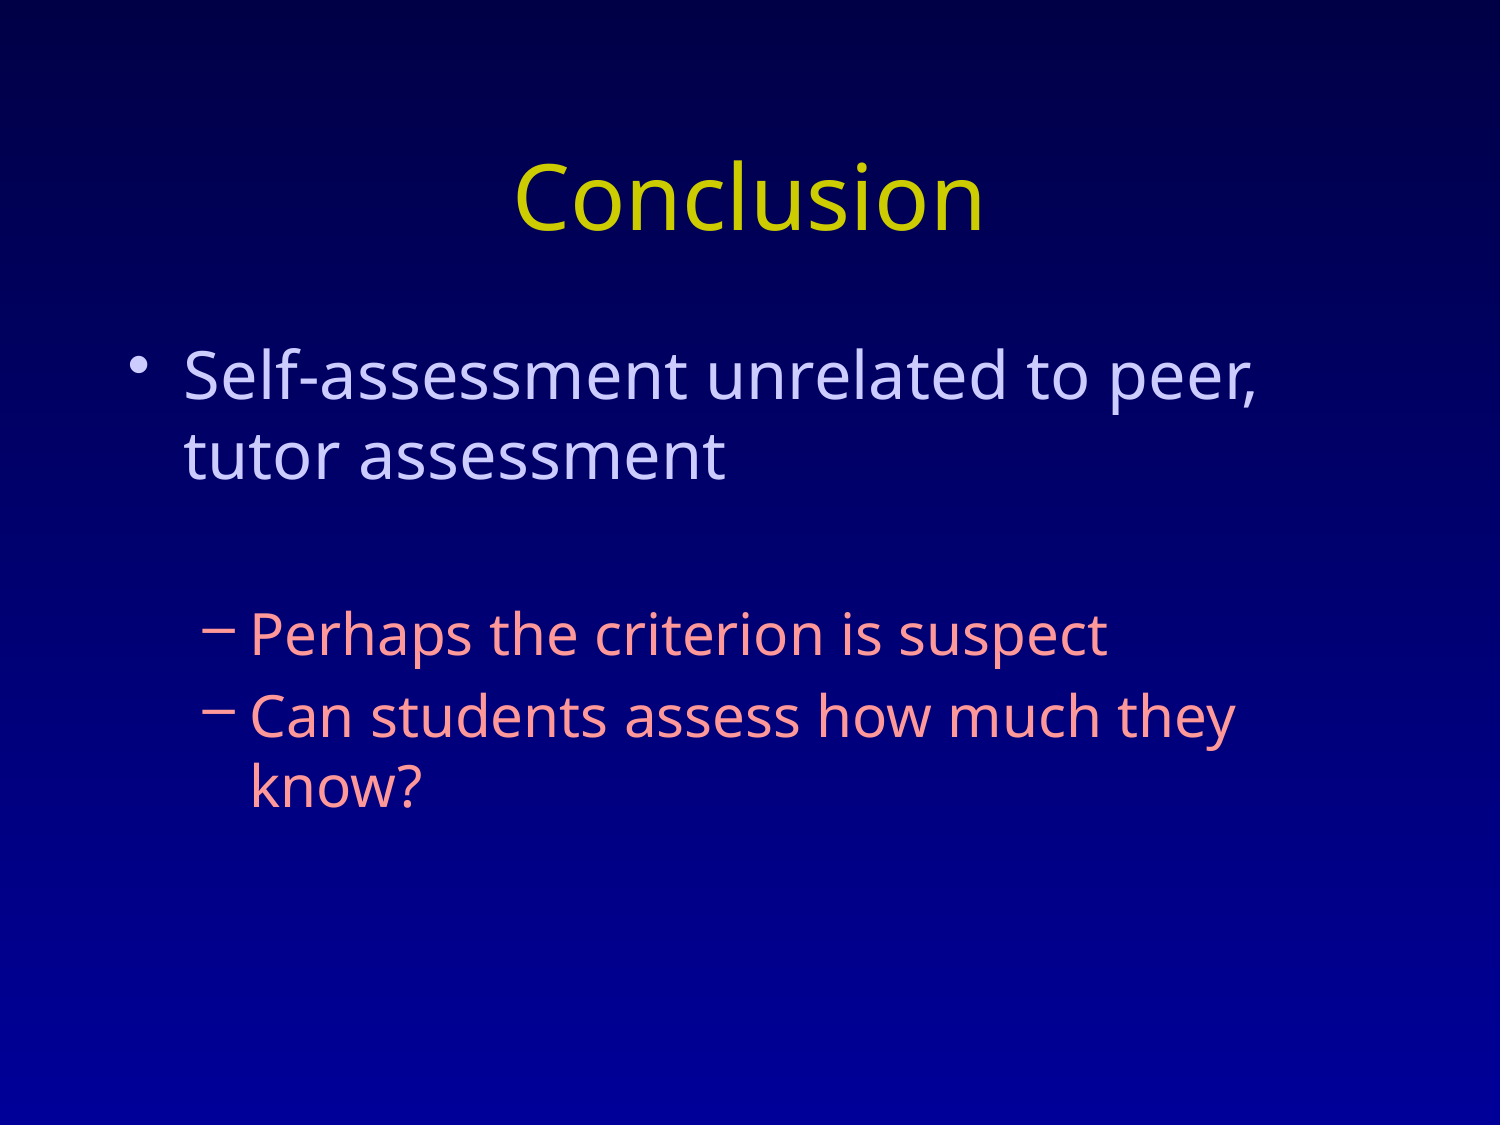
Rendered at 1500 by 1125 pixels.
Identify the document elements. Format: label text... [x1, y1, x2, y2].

title Conclusion [112, 99, 1388, 288]
list Self-assessment unrelated to peer, tutor assessment Perhaps the criterion is suspect Can students assess how much they know? [112, 324, 1388, 1000]
